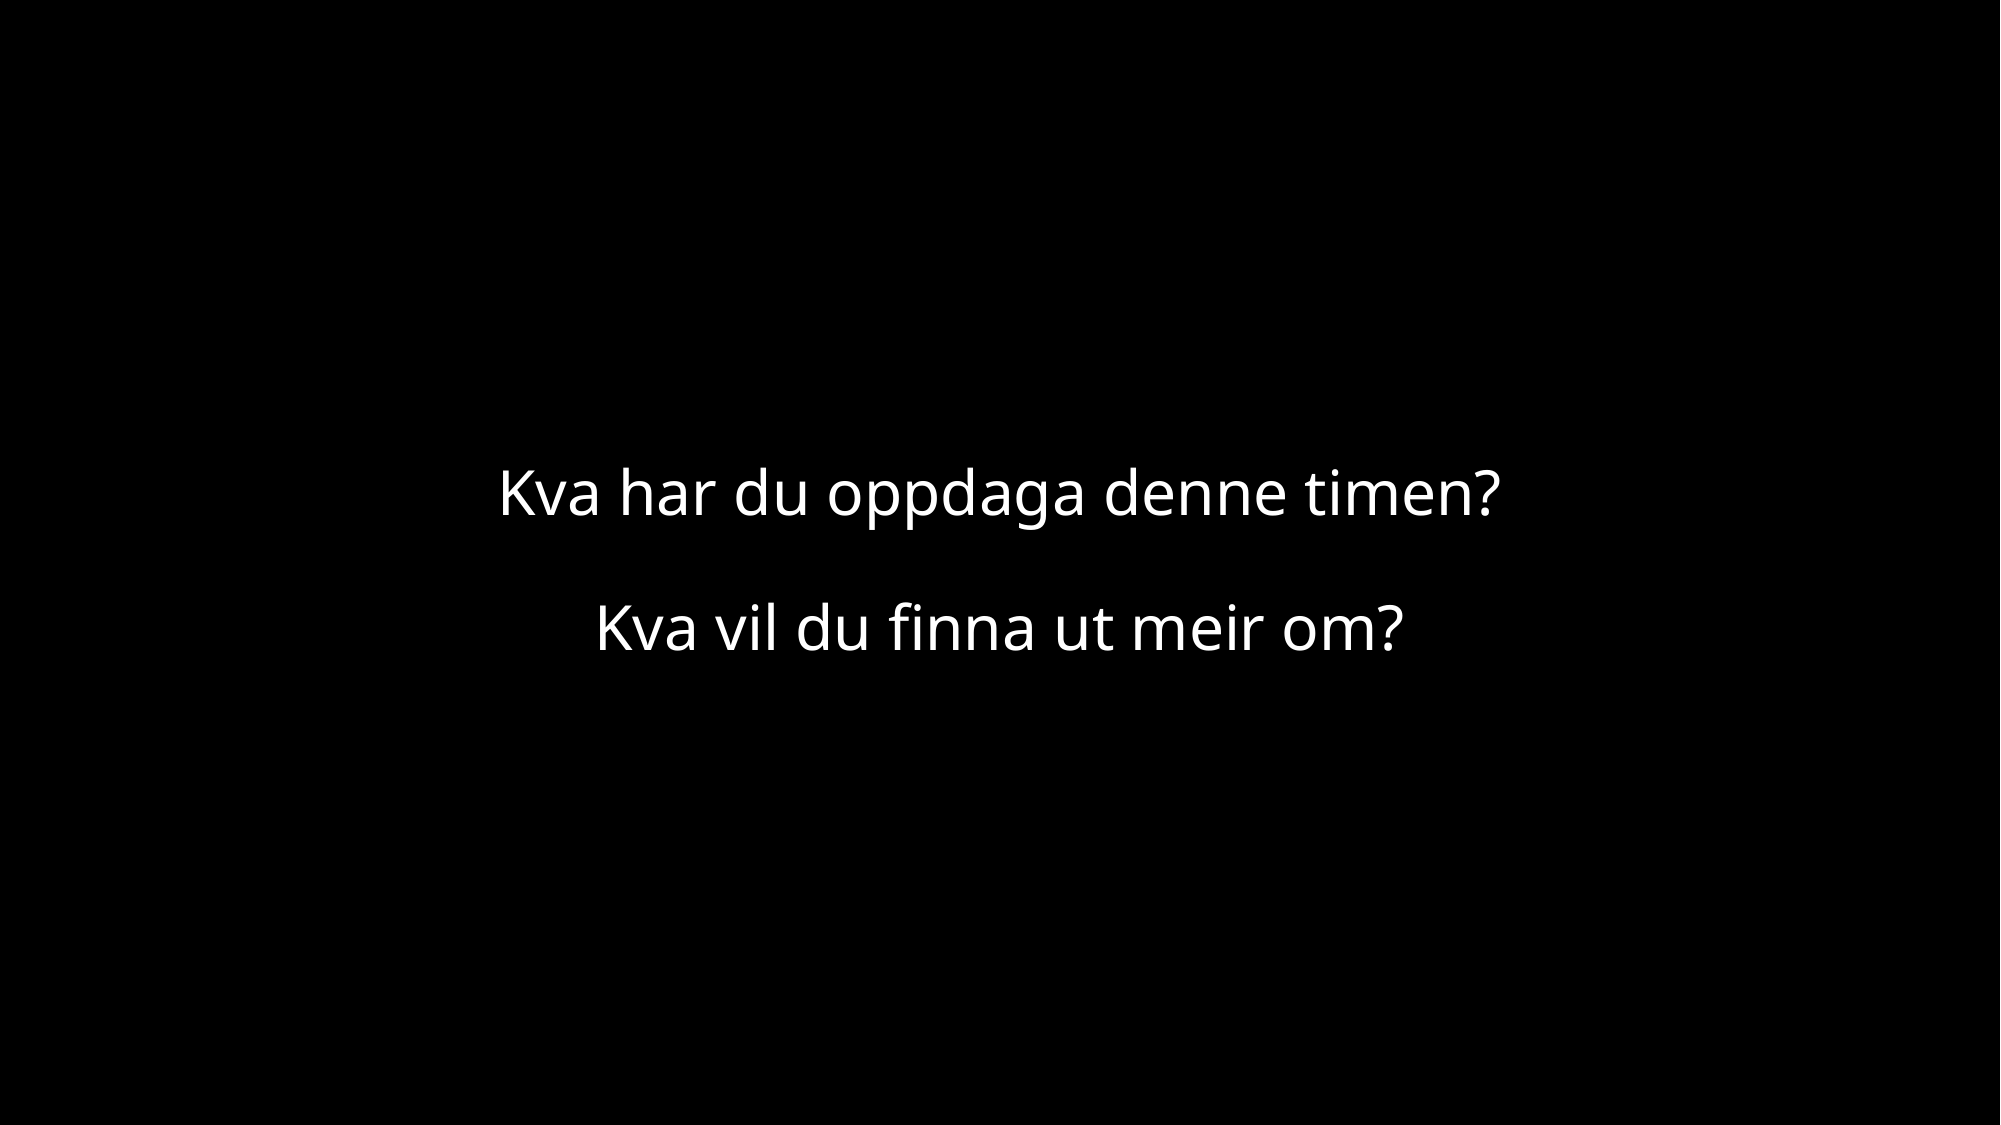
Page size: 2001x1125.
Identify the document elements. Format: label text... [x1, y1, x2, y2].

title Kva har du oppdaga denne timen? Kva vil du finna ut meir om? [137, 453, 1863, 672]
